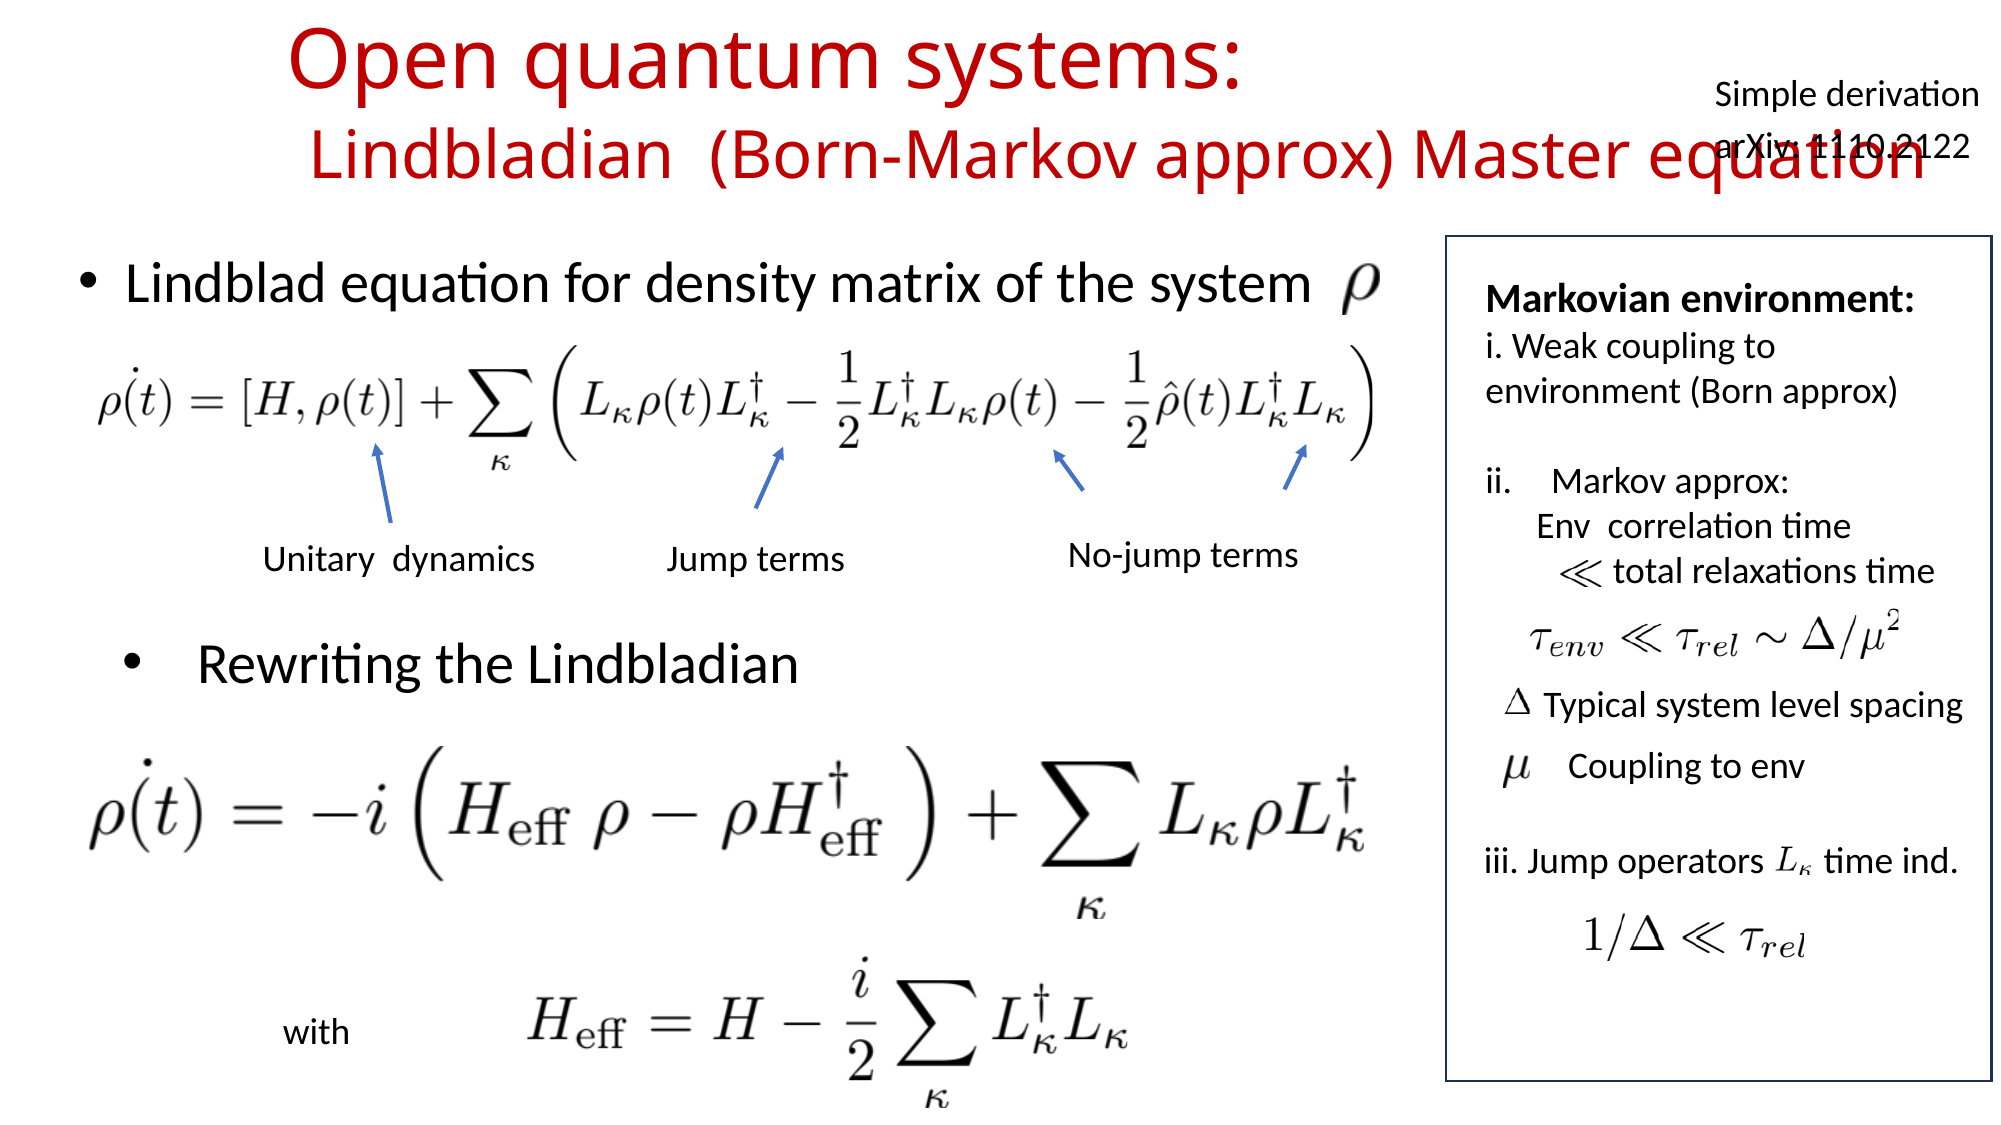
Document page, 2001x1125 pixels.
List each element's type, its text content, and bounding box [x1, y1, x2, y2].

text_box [1469, 263, 2000, 961]
text_box Unitary dynamics [247, 526, 651, 587]
text_box Rewriting the Lindbladian [107, 617, 947, 703]
picture [88, 746, 1364, 919]
picture [97, 344, 1373, 471]
text_box No-jump terms [1053, 522, 1392, 583]
title Open quantum systems: Lindbladian (Born-Markov approx) Master equation [53, 0, 1983, 216]
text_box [755, 471, 784, 509]
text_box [1284, 471, 1307, 490]
text_box with [268, 999, 483, 1060]
text_box arXiv: 1110.2122 [1700, 113, 1989, 174]
picture [1342, 262, 1380, 315]
picture [527, 956, 1128, 1108]
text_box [1053, 471, 1084, 491]
text_box Simple derivation [1699, 61, 2000, 122]
text_box [1445, 235, 1993, 1082]
text_box Jump terms [651, 526, 998, 587]
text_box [375, 471, 391, 523]
text_box Lindblad equation for density matrix of the system [64, 237, 1357, 322]
